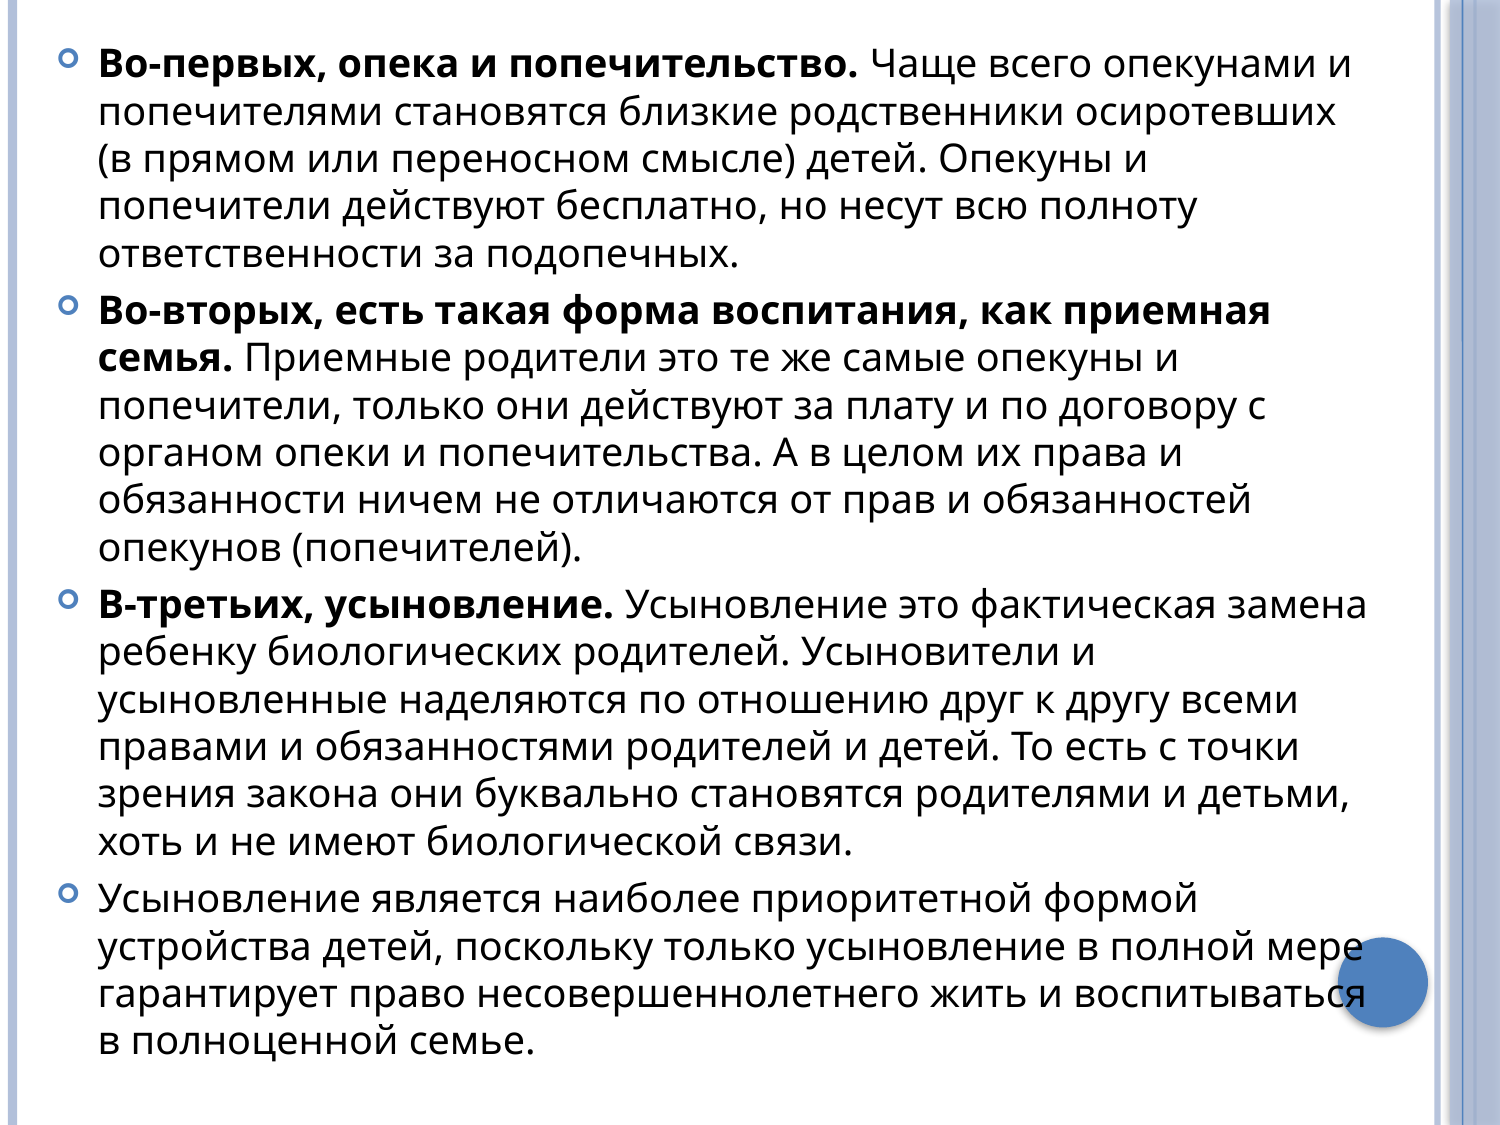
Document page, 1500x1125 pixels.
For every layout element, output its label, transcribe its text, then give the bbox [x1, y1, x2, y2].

list Во-первых, опека и попечительство. Чаще всего опекунами и попечителями становятся близкие родственники осиротевших (в прямом или переносном смысле) детей. Опекуны и попечители действуют бесплатно, но несут всю полноту ответственности за подопечных. Во-вторых, есть такая форма воспитания, как приемная семья. Приемные родители это те же самые опекуны и попечители, только они действуют за плату и по договору с органом опеки и попечительства. А в целом их права и обязанности ничем не отличаются от прав и обязанностей опекунов (попечителей). В-третьих, усыновление. Усыновление это фактическая замена ребенку биологических родителей. Усыновители и усыновленные наделяются по отношению друг к другу всеми правами и обязанностями родителей и детей. То есть с точки зрения закона они буквально становятся родителями и детьми, хоть и не имеют биологической связи. Усыновление является наиболее приоритетной формой устройства детей, поскольку только усыновление в полной мере гарантирует право несовершеннолетнего жить и воспитываться в полноценной семье. [41, 30, 1388, 1083]
